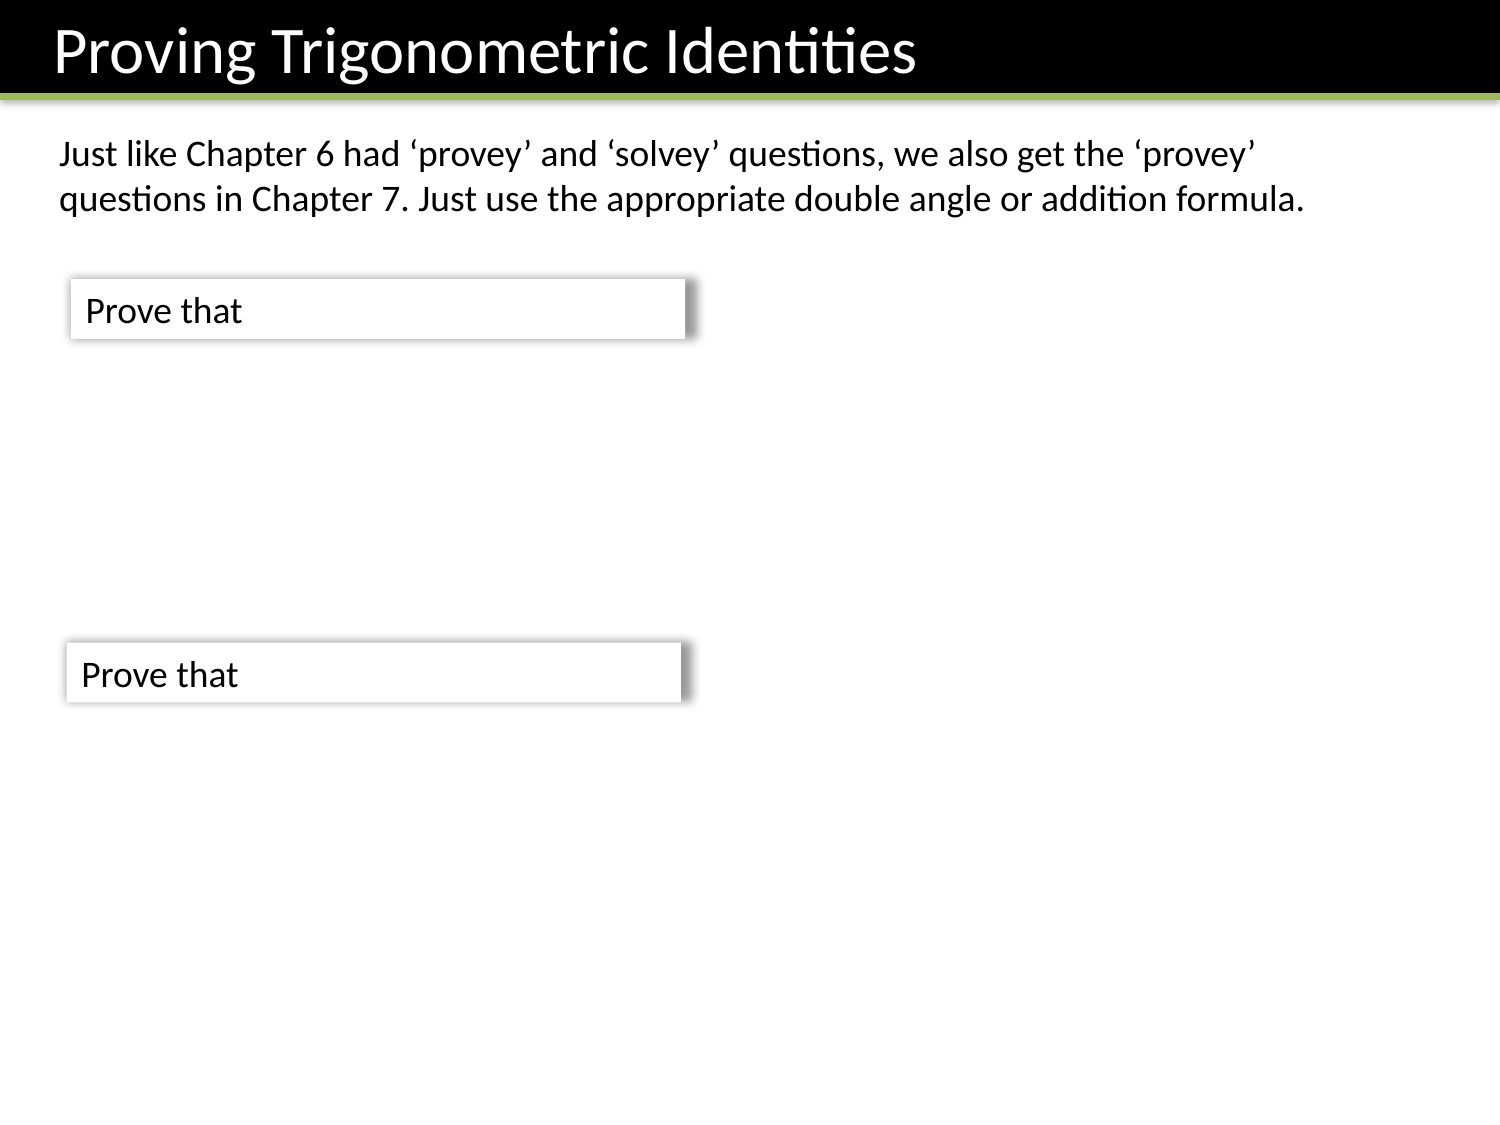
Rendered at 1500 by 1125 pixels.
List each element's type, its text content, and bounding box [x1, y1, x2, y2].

text_box Just like Chapter 6 had ‘provey’ and ‘solvey’ questions, we also get the ‘provey’ questions in Chapter 7. Just use the appropriate double angle or addition formula. [44, 121, 1380, 227]
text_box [0, 0, 1500, 97]
